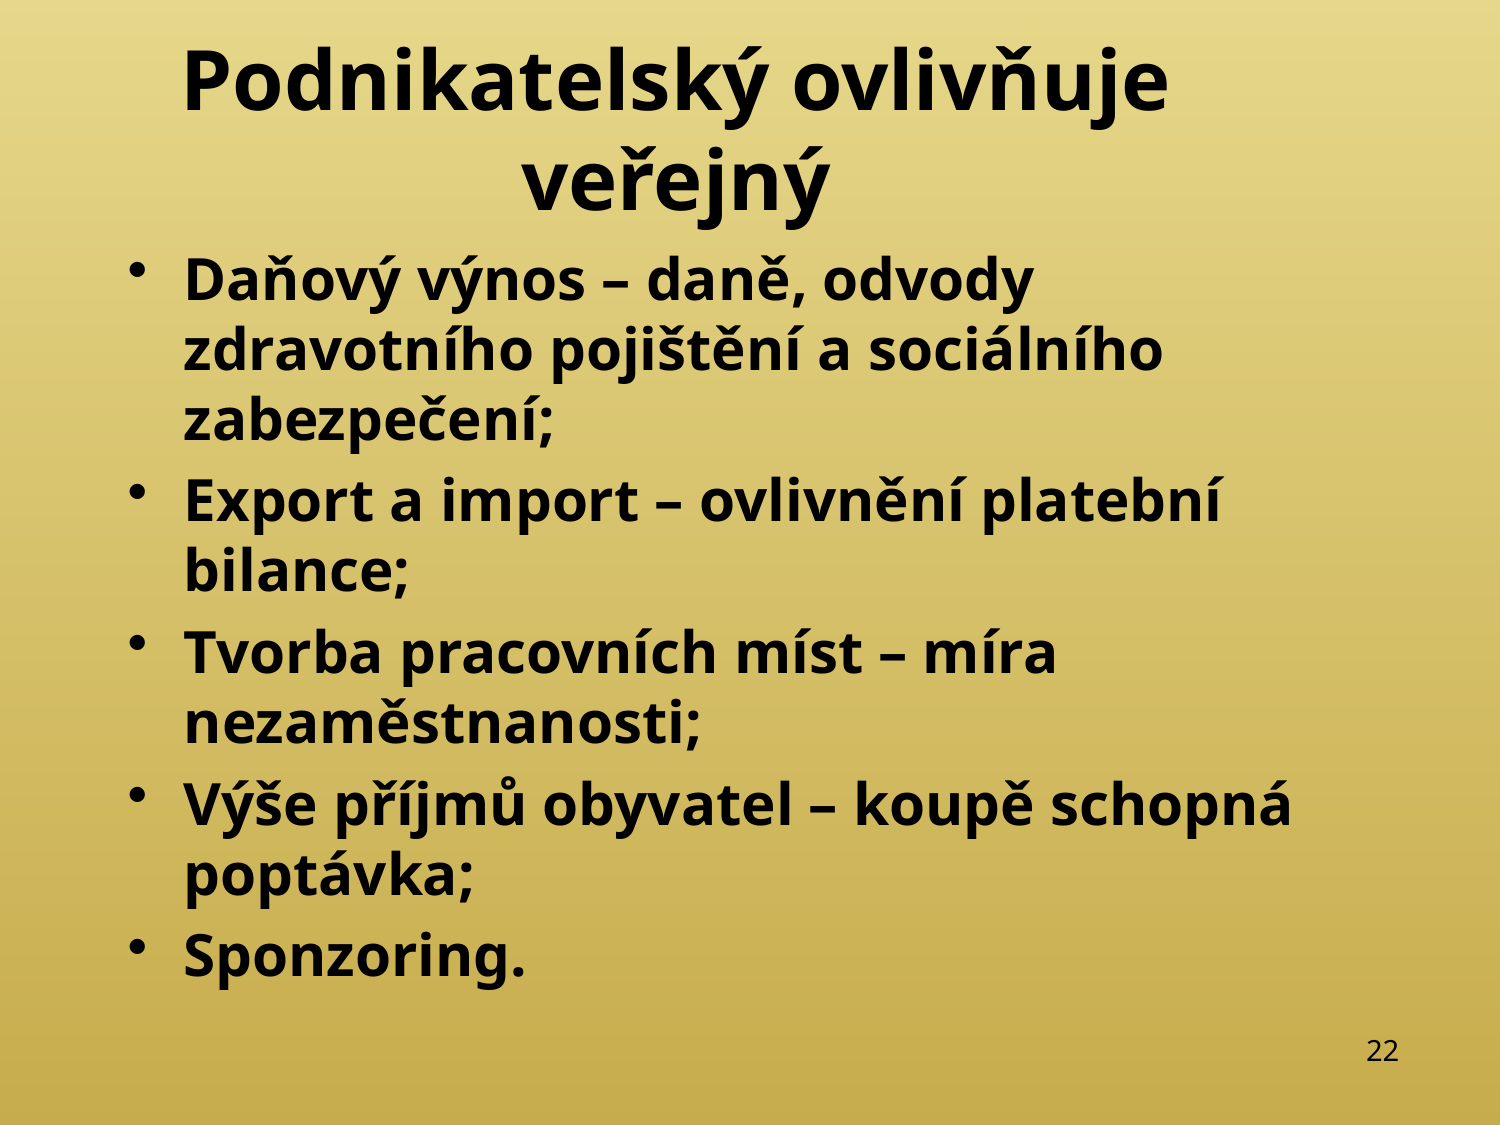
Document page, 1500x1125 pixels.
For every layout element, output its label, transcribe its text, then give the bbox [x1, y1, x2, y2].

title Podnikatelský ovlivňuje veřejný [112, 24, 1240, 234]
slide_number 22 [1101, 1024, 1415, 1101]
list Daňový výnos – daně, odvody zdravotního pojištění a sociálního zabezpečení; Export a import – ovlivnění platební bilance; Tvorba pracovních míst – míra nezaměstnanosti; Výše příjmů obyvatel – koupě schopná poptávka; Sponzoring. [112, 234, 1376, 1079]
